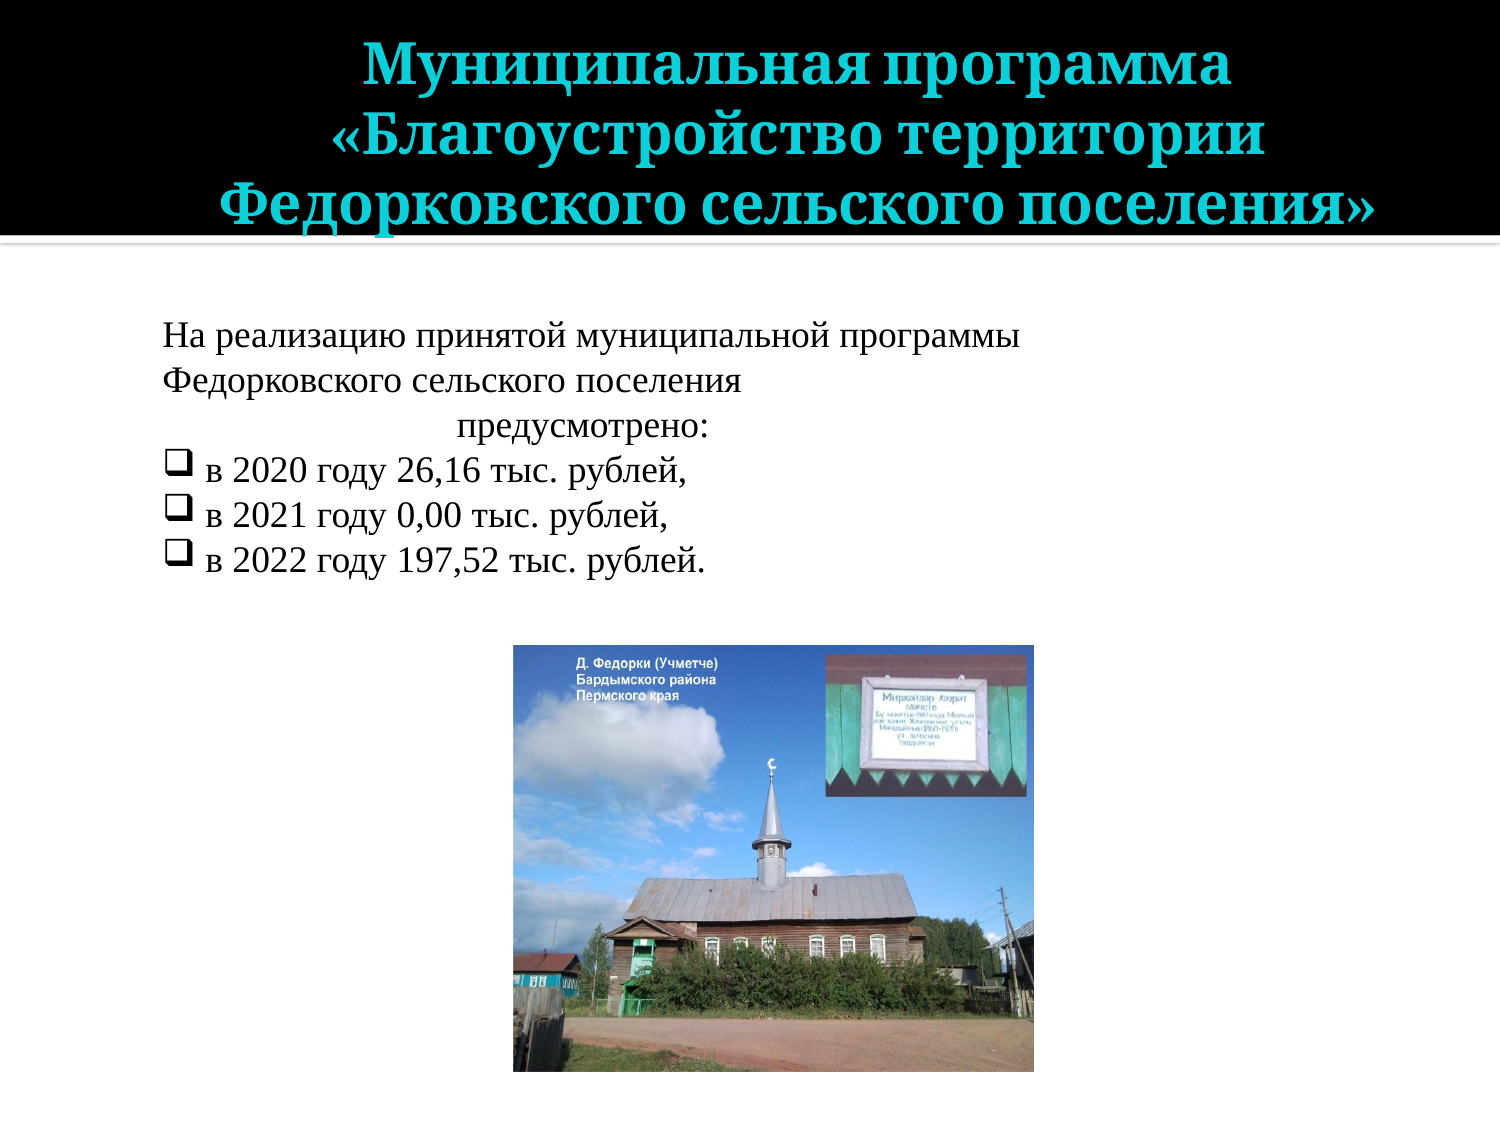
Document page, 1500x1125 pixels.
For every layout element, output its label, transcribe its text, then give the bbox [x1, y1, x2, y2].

picture [513, 645, 1034, 1072]
title Муниципальная программа «Благоустройство территории Федорковского сельского поселения» [88, 66, 1500, 197]
text_box На реализацию принятой муниципальной программы Федорковского сельского поселения предусмотрено: в 2020 году 26,16 тыс. рублей, в 2021 году 0,00 тыс. рублей, в 2022 году 197,52 тыс. рублей. [147, 302, 1235, 588]
